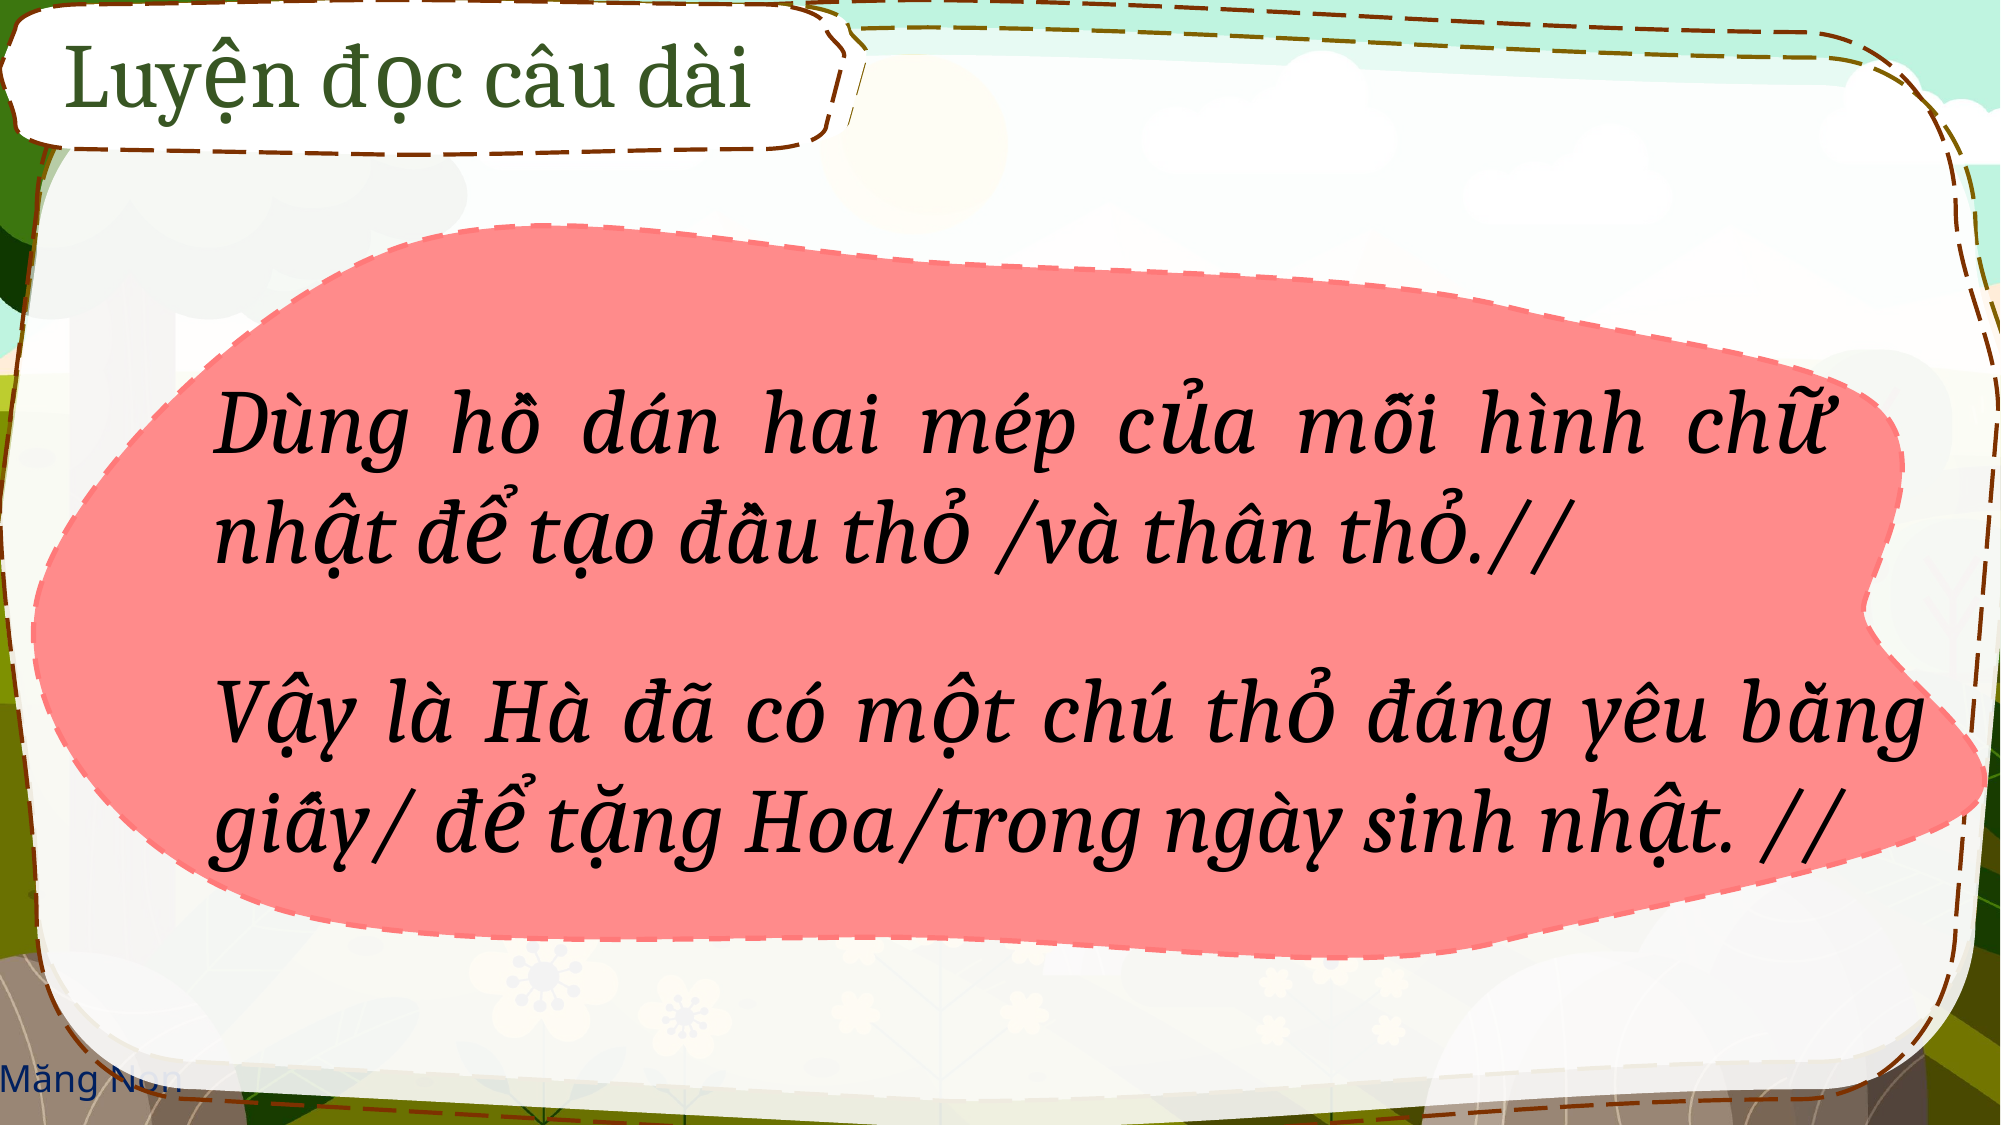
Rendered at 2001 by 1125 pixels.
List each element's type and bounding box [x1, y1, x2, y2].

text_box [0, 0, 867, 155]
text_box [0, 0, 2000, 1125]
text_box [33, 225, 1985, 958]
